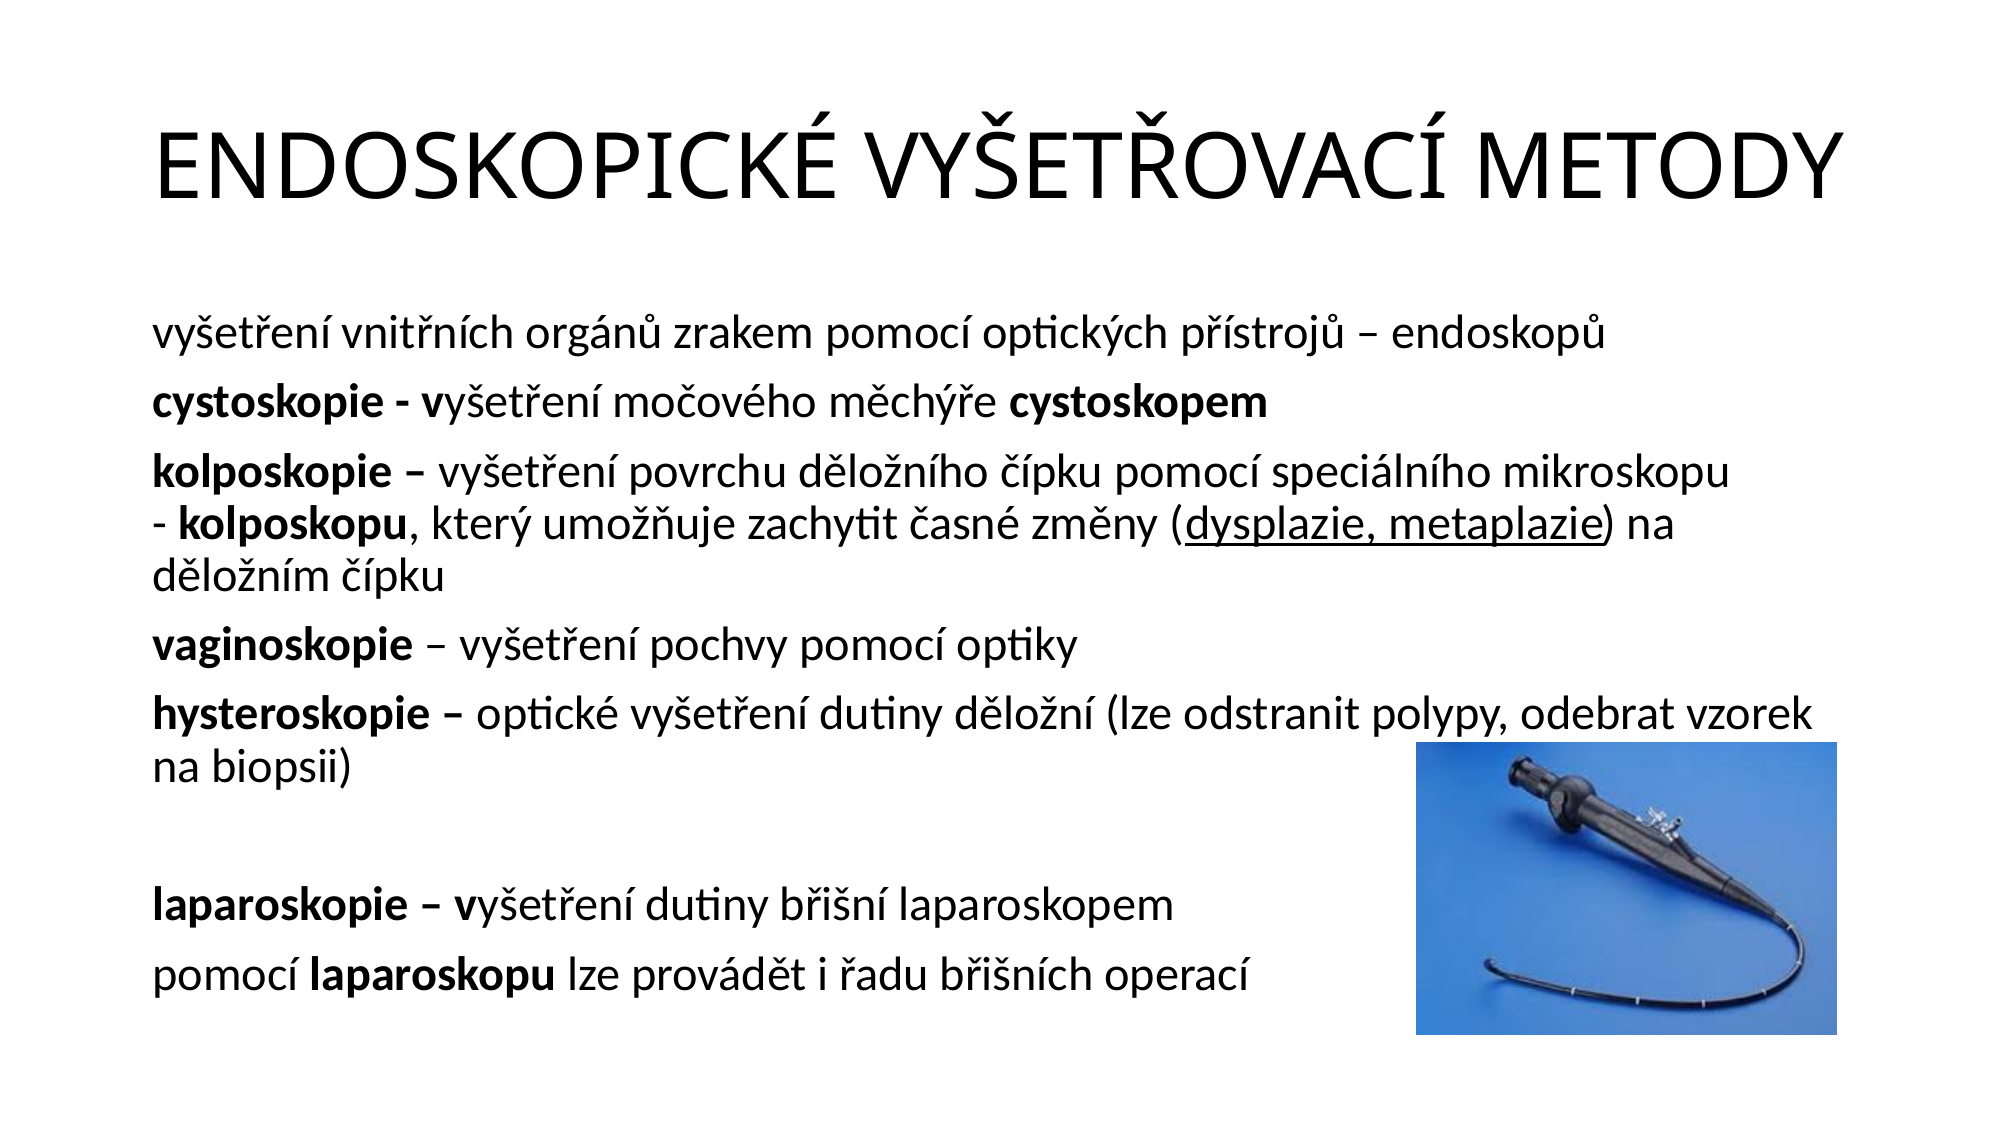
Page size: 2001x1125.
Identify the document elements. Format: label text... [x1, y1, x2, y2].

list vyšetření vnitřních orgánů zrakem pomocí optických přístrojů – endoskopů cystoskopie - vyšetření močového měchýře cystoskopem kolposkopie – vyšetření povrchu děložního čípku pomocí speciálního mikroskopu - kolposkopu, který umožňuje zachytit časné změny (dysplazie, metaplazie) na děložním čípku vaginoskopie – vyšetření pochvy pomocí optiky hysteroskopie – optické vyšetření dutiny děložní (lze odstranit polypy, odebrat vzorek na biopsii) laparoskopie – vyšetření dutiny břišní laparoskopem pomocí laparoskopu lze provádět i řadu břišních operací [137, 299, 1863, 1014]
picture [1416, 742, 1837, 1035]
title ENDOSKOPICKÉ VYŠETŘOVACÍ METODY [137, 59, 1863, 278]
